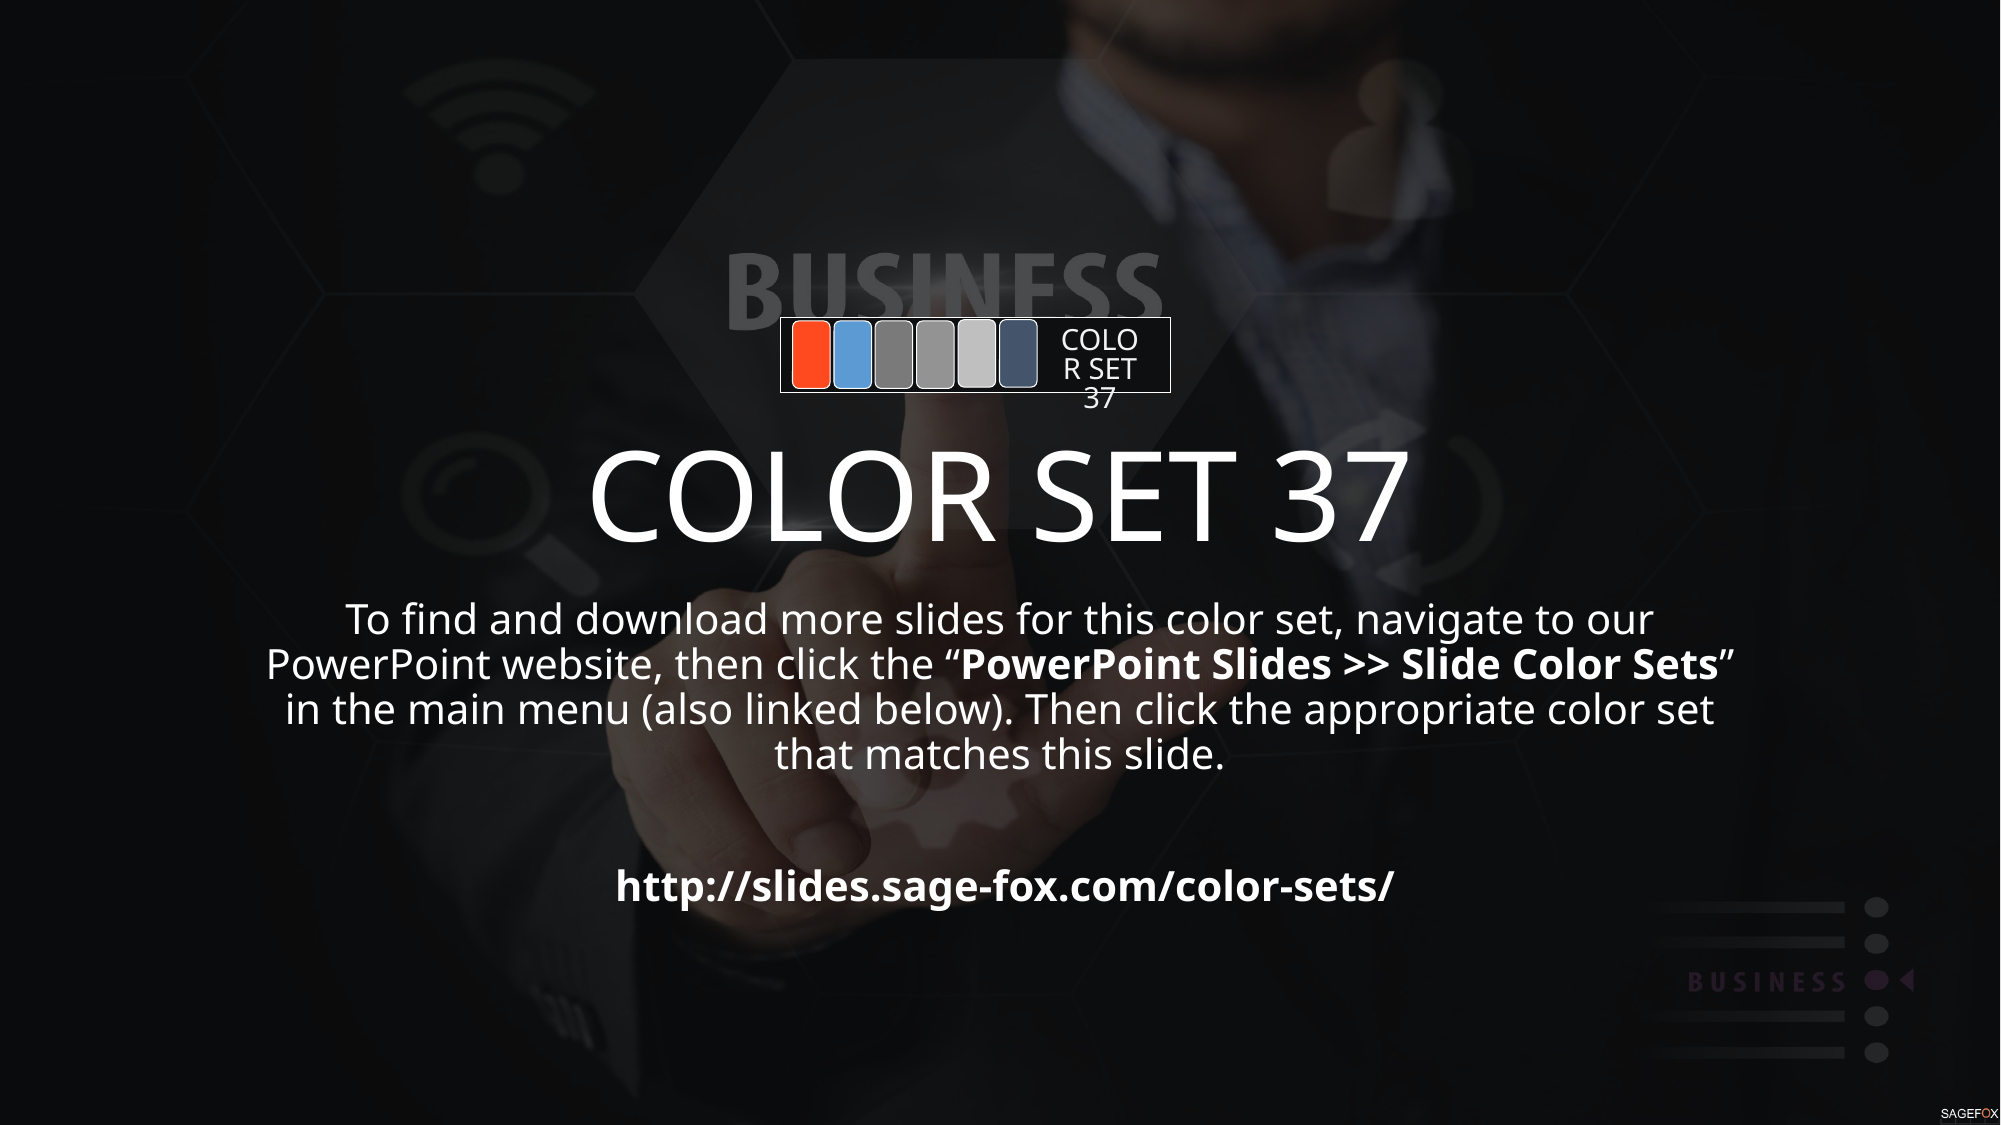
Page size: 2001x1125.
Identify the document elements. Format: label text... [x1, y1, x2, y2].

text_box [780, 317, 1171, 395]
picture [1940, 0, 2001, 1125]
title COLOR SET 37 [249, 184, 1750, 576]
subtitle To find and download more slides for this color set, navigate to our PowerPoint website, then click the “PowerPoint Slides >> Slide Color Sets” in the main menu (also linked below). Then click the appropriate color set that matches this slide. http://slides.sage-fox.com/color-sets/ [249, 590, 1750, 863]
